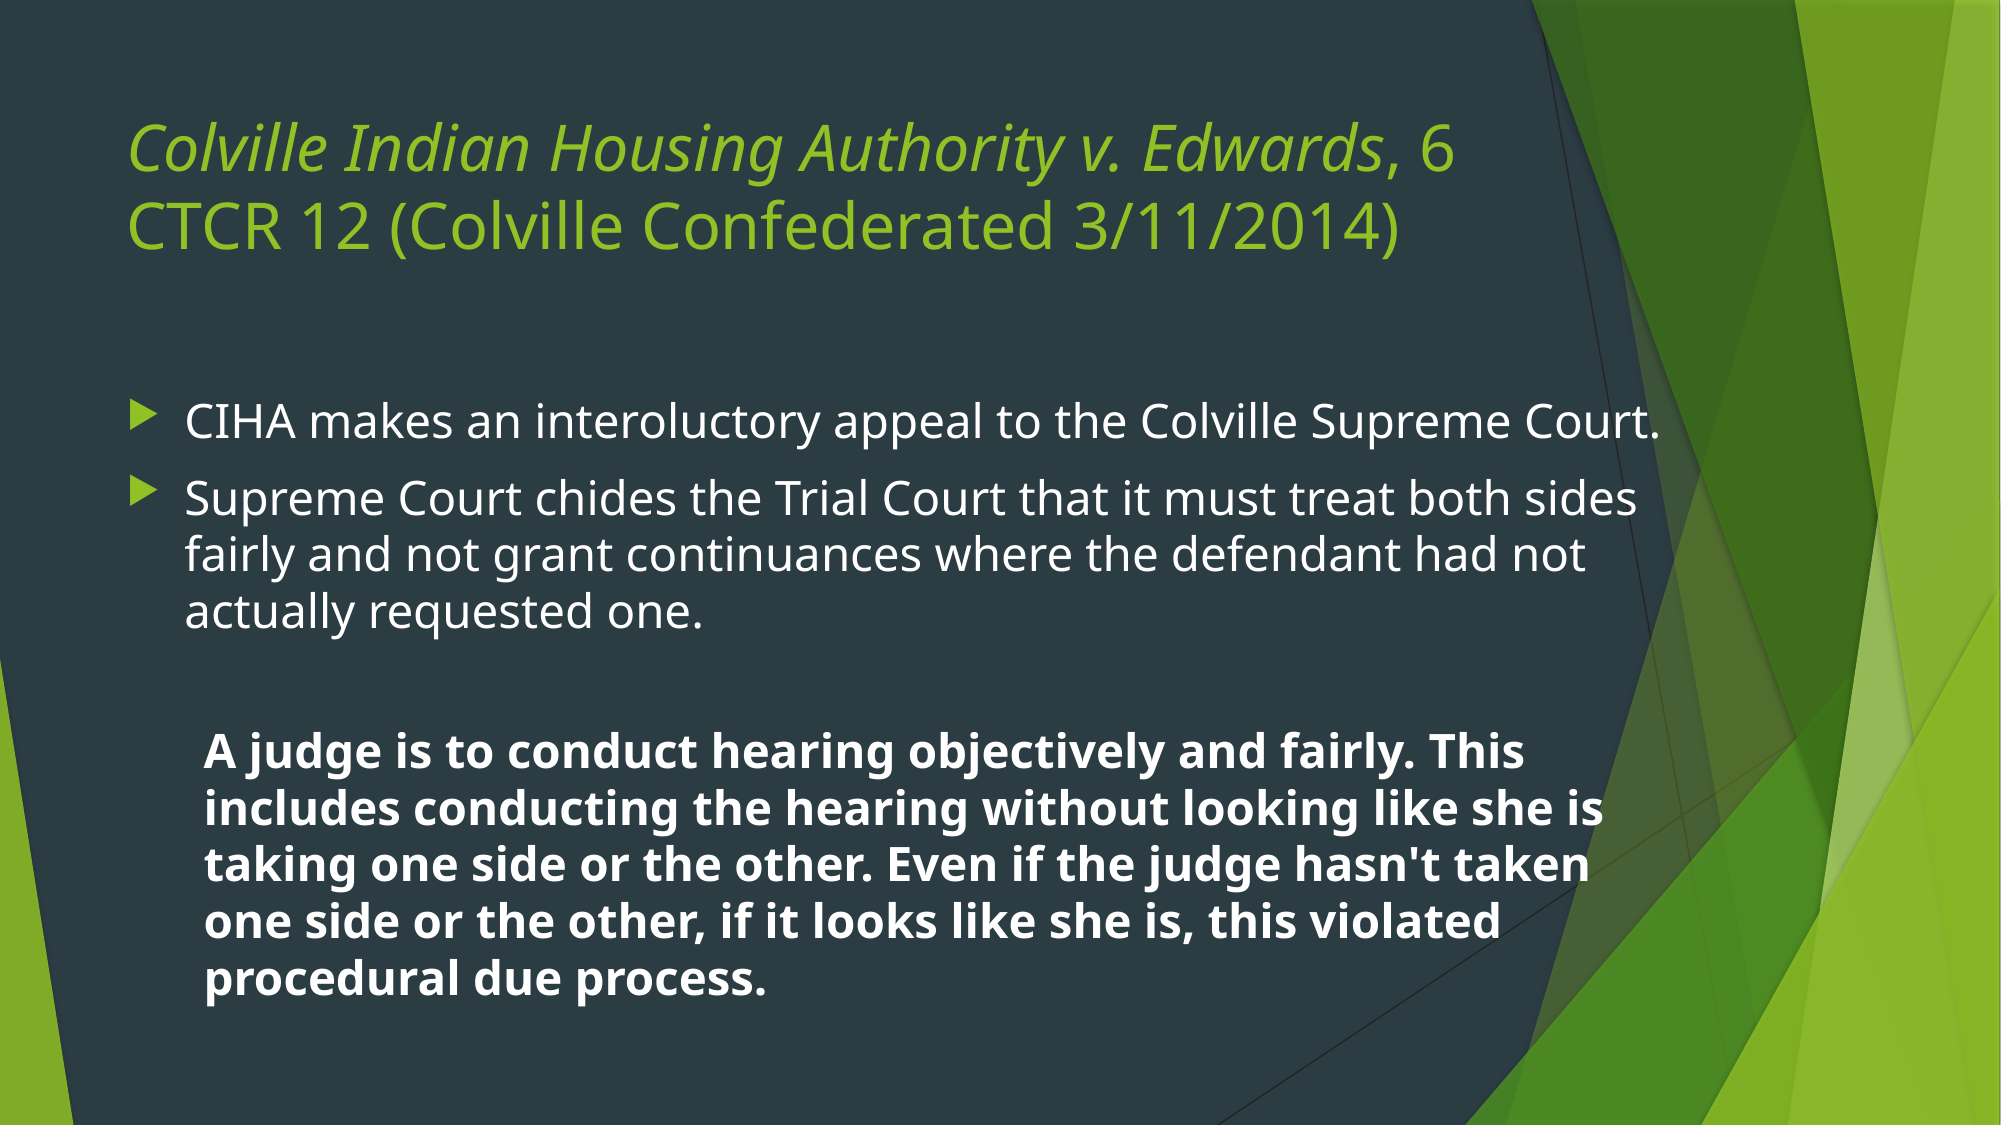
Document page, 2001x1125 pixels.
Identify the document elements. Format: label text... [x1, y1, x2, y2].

title Colville Indian Housing Authority v. Edwards, 6 CTCR 12 (Colville Confederated 3/11/2014) [111, 99, 1522, 317]
list CIHA makes an interoluctory appeal to the Colville Supreme Court. Supreme Court chides the Trial Court that it must treat both sides fairly and not grant continuances where the defendant had not actually requested one. A judge is to conduct hearing objectively and fairly. This includes conducting the hearing without looking like she is taking one side or the other. Even if the judge hasn't taken one side or the other, if it looks like she is, this violated procedural due process. [111, 383, 1689, 1033]
